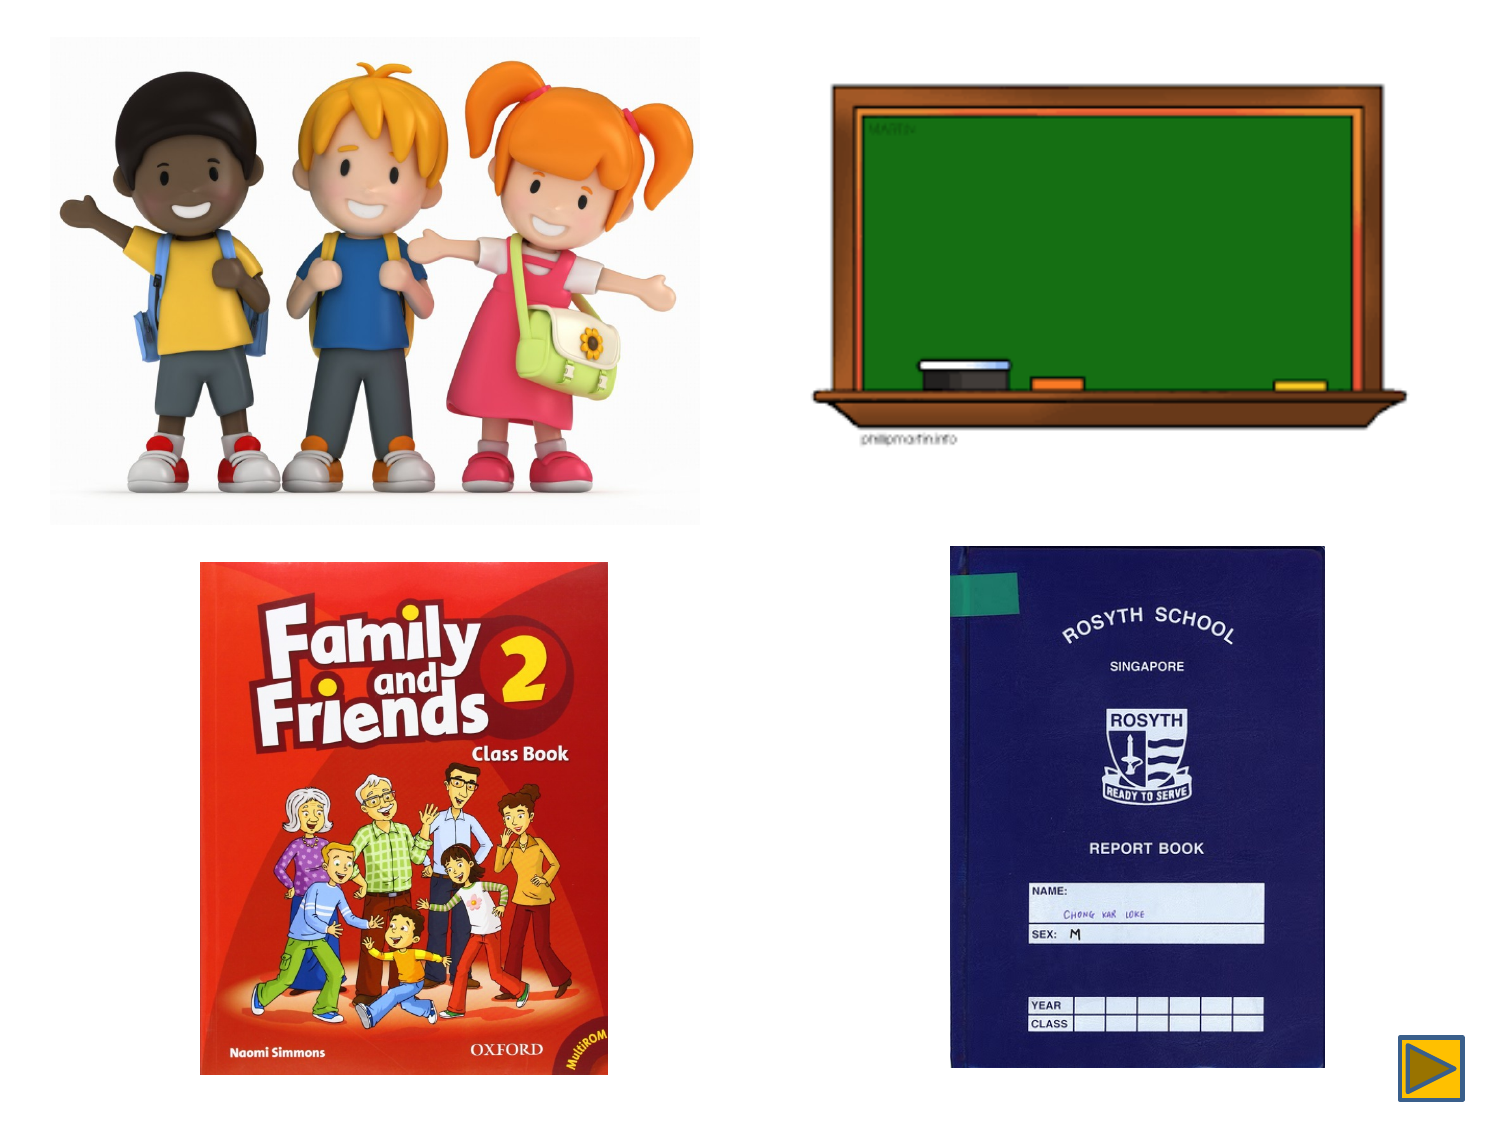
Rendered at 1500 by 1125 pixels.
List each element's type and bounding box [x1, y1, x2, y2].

picture [772, 41, 1463, 472]
picture [49, 37, 701, 526]
text_box [1398, 1035, 1465, 1102]
picture [949, 546, 1326, 1068]
picture [199, 562, 608, 1076]
